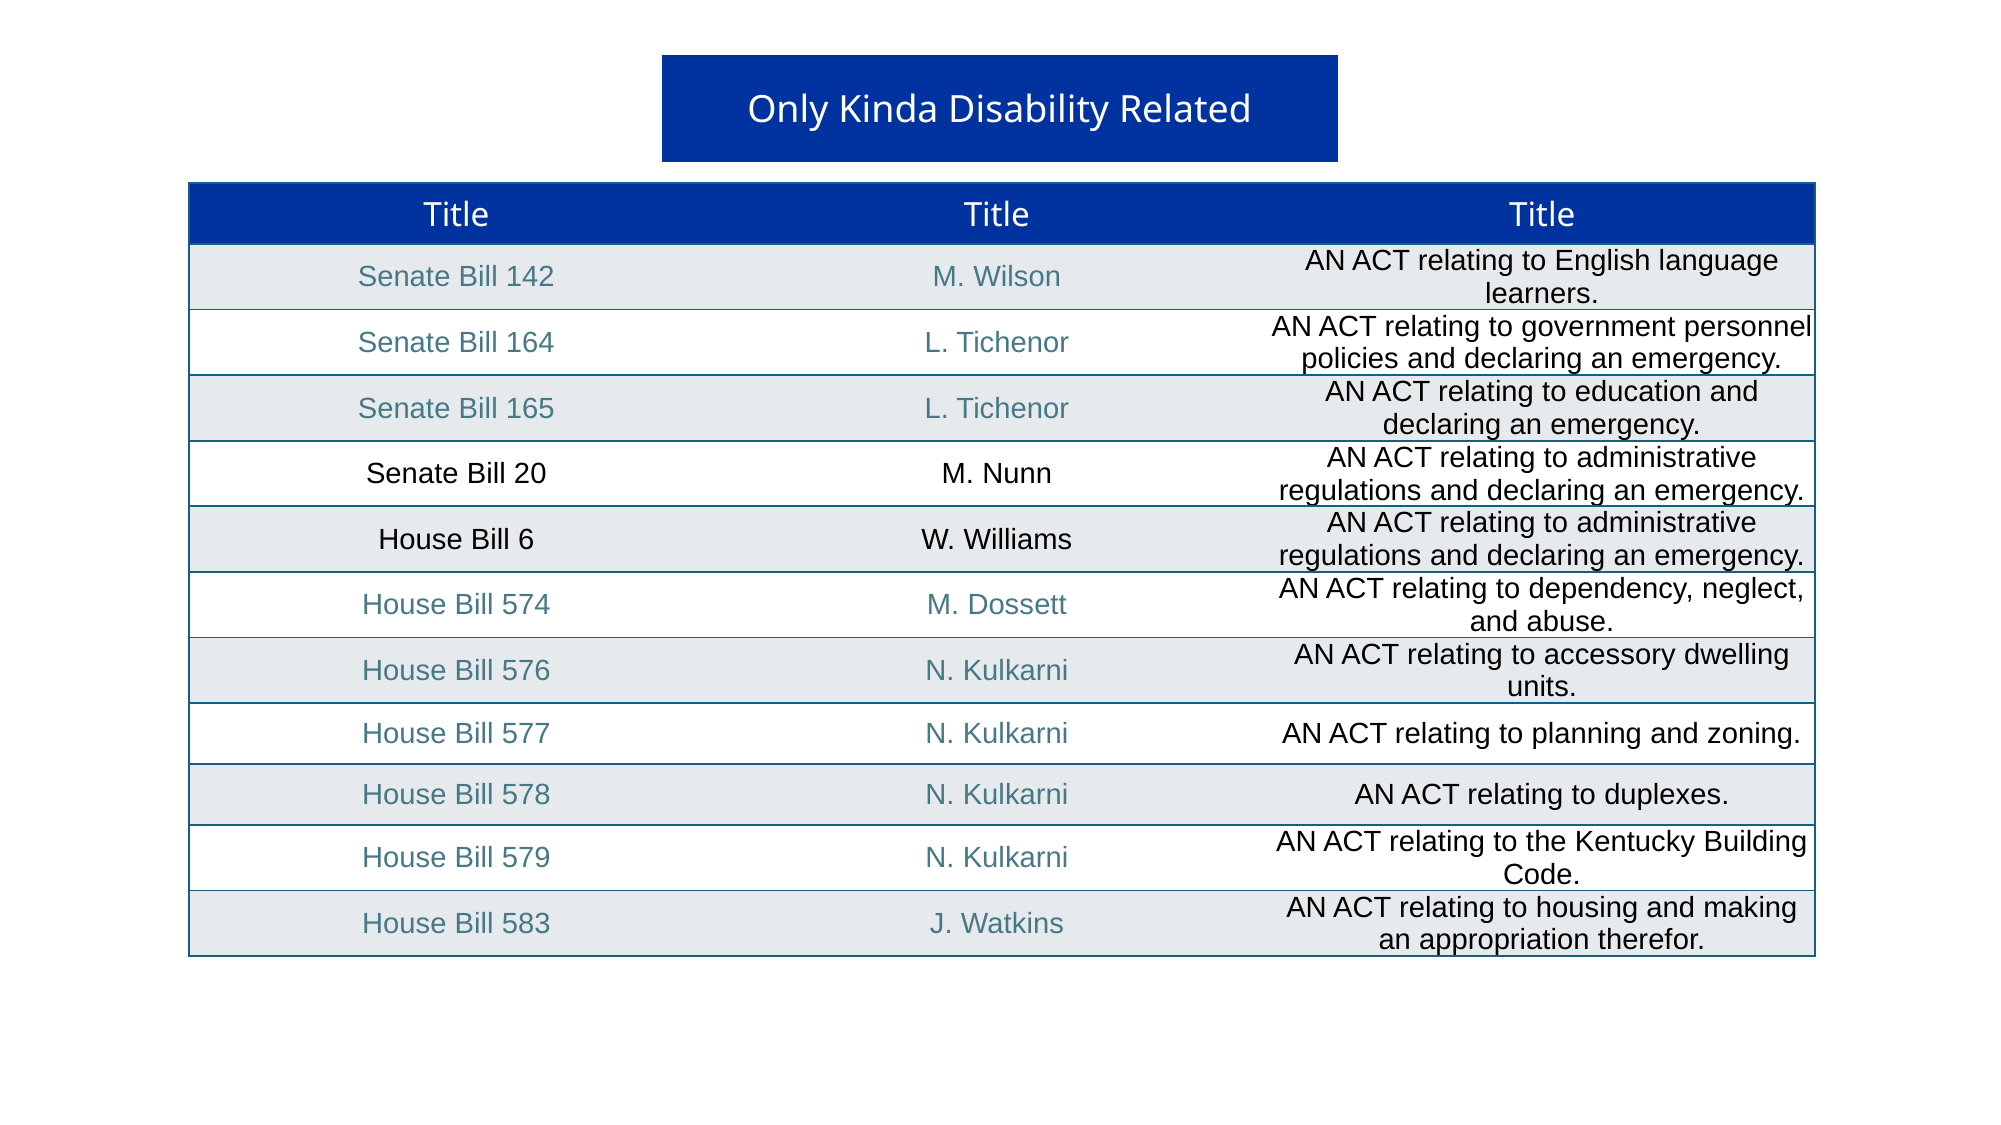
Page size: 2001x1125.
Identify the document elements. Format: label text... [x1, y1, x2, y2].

table_cell House Bill 574 [190, 573, 724, 637]
table_header Only Kinda Disability Related [662, 55, 1338, 162]
table_cell House Bill 578 [190, 765, 724, 824]
table_cell W. Williams [724, 507, 1270, 571]
table_cell Senate Bill 20 [190, 442, 724, 505]
table_cell M. Dossett [724, 573, 1270, 637]
table_cell AN ACT relating to housing and making an appropriation therefor. [1270, 891, 1814, 955]
table_header Title [190, 184, 724, 243]
table_cell N. Kulkarni [724, 765, 1270, 824]
table_cell House Bill 577 [190, 704, 724, 763]
table_cell Senate Bill 142 [190, 245, 724, 309]
table_cell AN ACT relating to education and declaring an emergency. [1270, 376, 1814, 440]
table_cell AN ACT relating to administrative regulations and declaring an emergency. [1270, 442, 1814, 505]
table_cell M. Nunn [724, 442, 1270, 505]
table_cell AN ACT relating to duplexes. [1270, 765, 1814, 824]
table_cell M. Wilson [724, 245, 1270, 309]
table_cell N. Kulkarni [724, 826, 1270, 890]
table_header Title [1270, 184, 1814, 243]
table_cell N. Kulkarni [724, 638, 1270, 702]
table_cell AN ACT relating to accessory dwelling units. [1270, 638, 1814, 702]
table_cell House Bill 576 [190, 638, 724, 702]
table_cell J. Watkins [724, 891, 1270, 955]
table_cell House Bill 6 [190, 507, 724, 571]
table_header Title [724, 184, 1270, 243]
table_cell L. Tichenor [724, 376, 1270, 440]
table_cell AN ACT relating to planning and zoning. [1270, 704, 1814, 763]
table_cell AN ACT relating to English language learners. [1270, 245, 1814, 309]
table_cell AN ACT relating to dependency, neglect, and abuse. [1270, 573, 1814, 637]
table_cell Senate Bill 165 [190, 376, 724, 440]
table_cell AN ACT relating to government personnel policies and declaring an emergency. [1270, 310, 1814, 374]
table_cell House Bill 583 [190, 891, 724, 955]
table_cell Senate Bill 164 [190, 310, 724, 374]
table_cell L. Tichenor [724, 310, 1270, 374]
table_cell N. Kulkarni [724, 704, 1270, 763]
table_cell House Bill 579 [190, 826, 724, 890]
table_cell AN ACT relating to the Kentucky Building Code. [1270, 826, 1814, 890]
table_cell AN ACT relating to administrative regulations and declaring an emergency. [1270, 507, 1814, 571]
